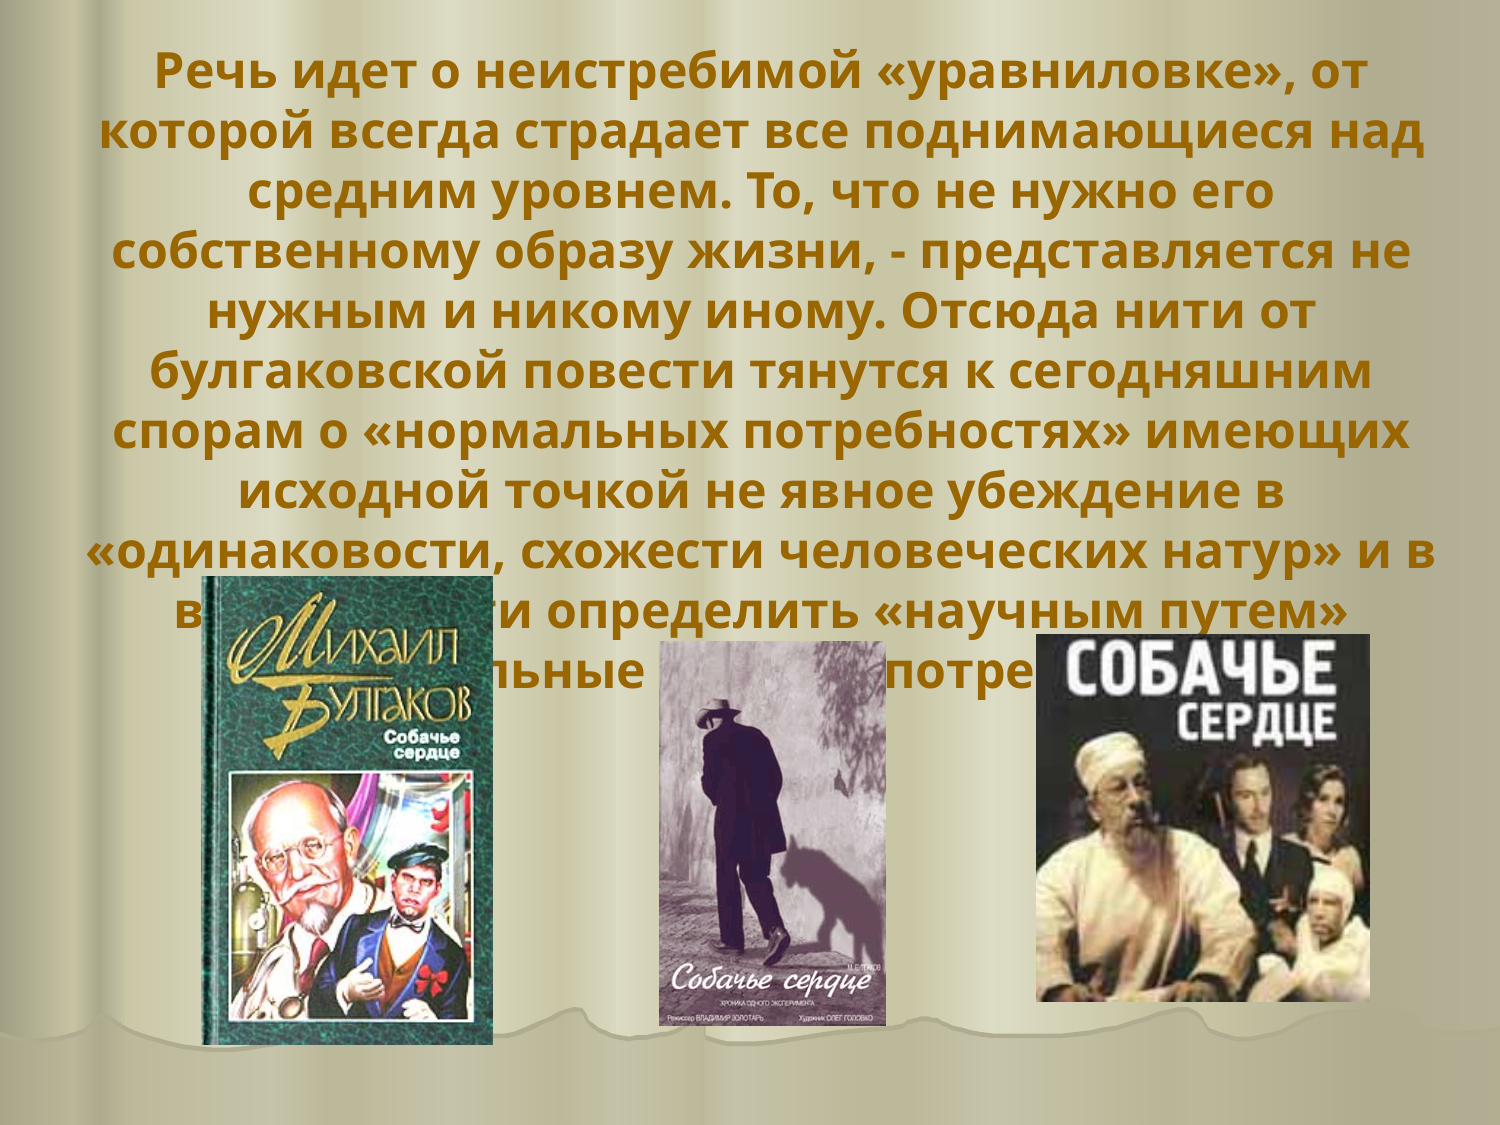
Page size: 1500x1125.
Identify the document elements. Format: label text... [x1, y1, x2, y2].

picture [1035, 634, 1370, 1002]
text_box Речь идет о неистребимой «уравниловке», от которой всегда страдает все поднимающиеся над средним уровнем. То, что не нужно его собственному образу жизни, - представляется не нужным и никому иному. Отсюда нити от булгаковской повести тянутся к сегодняшним спорам о «нормальных потребностях» имеющих исходной точкой не явное убеждение в «одинаковости, схожести человеческих натур» и в возможности определить «научным путем» рациональные «нормы потребления». [64, 30, 1459, 526]
picture [659, 641, 887, 1026]
picture [201, 576, 493, 1045]
